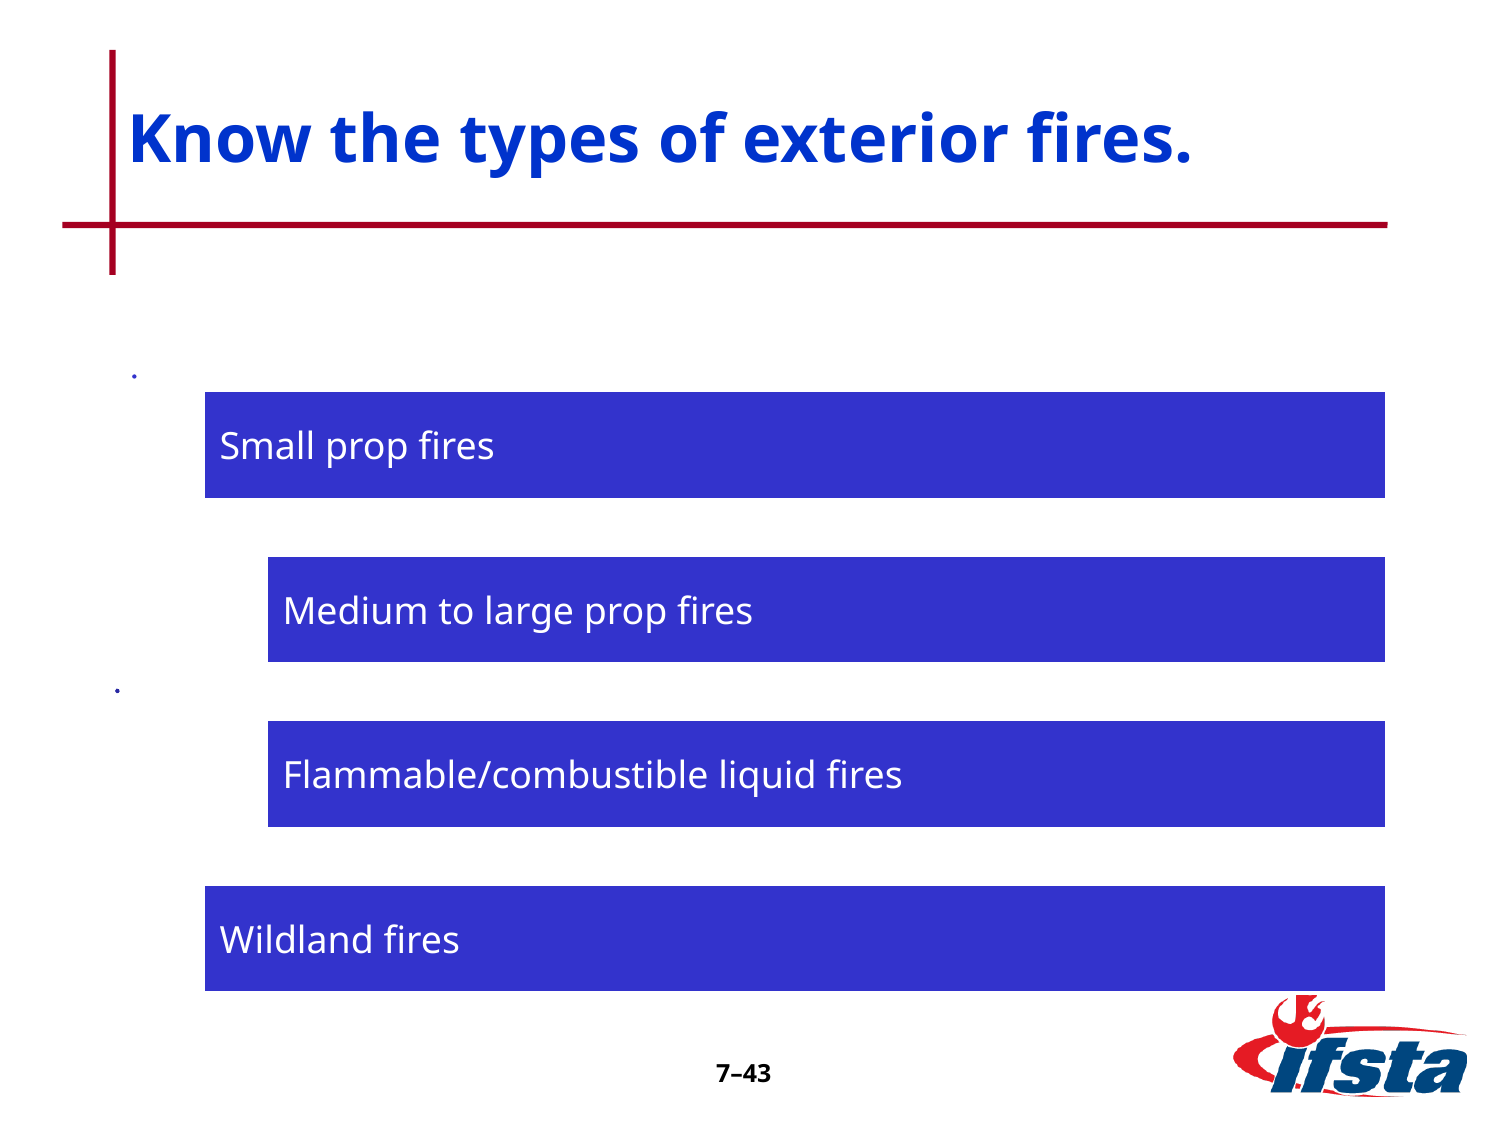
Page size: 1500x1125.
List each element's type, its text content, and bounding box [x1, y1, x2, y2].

title Know the types of exterior fires. [112, 50, 1388, 238]
slide_number 7–43 [587, 1049, 901, 1125]
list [112, 287, 1388, 1001]
picture [1233, 964, 1467, 1097]
